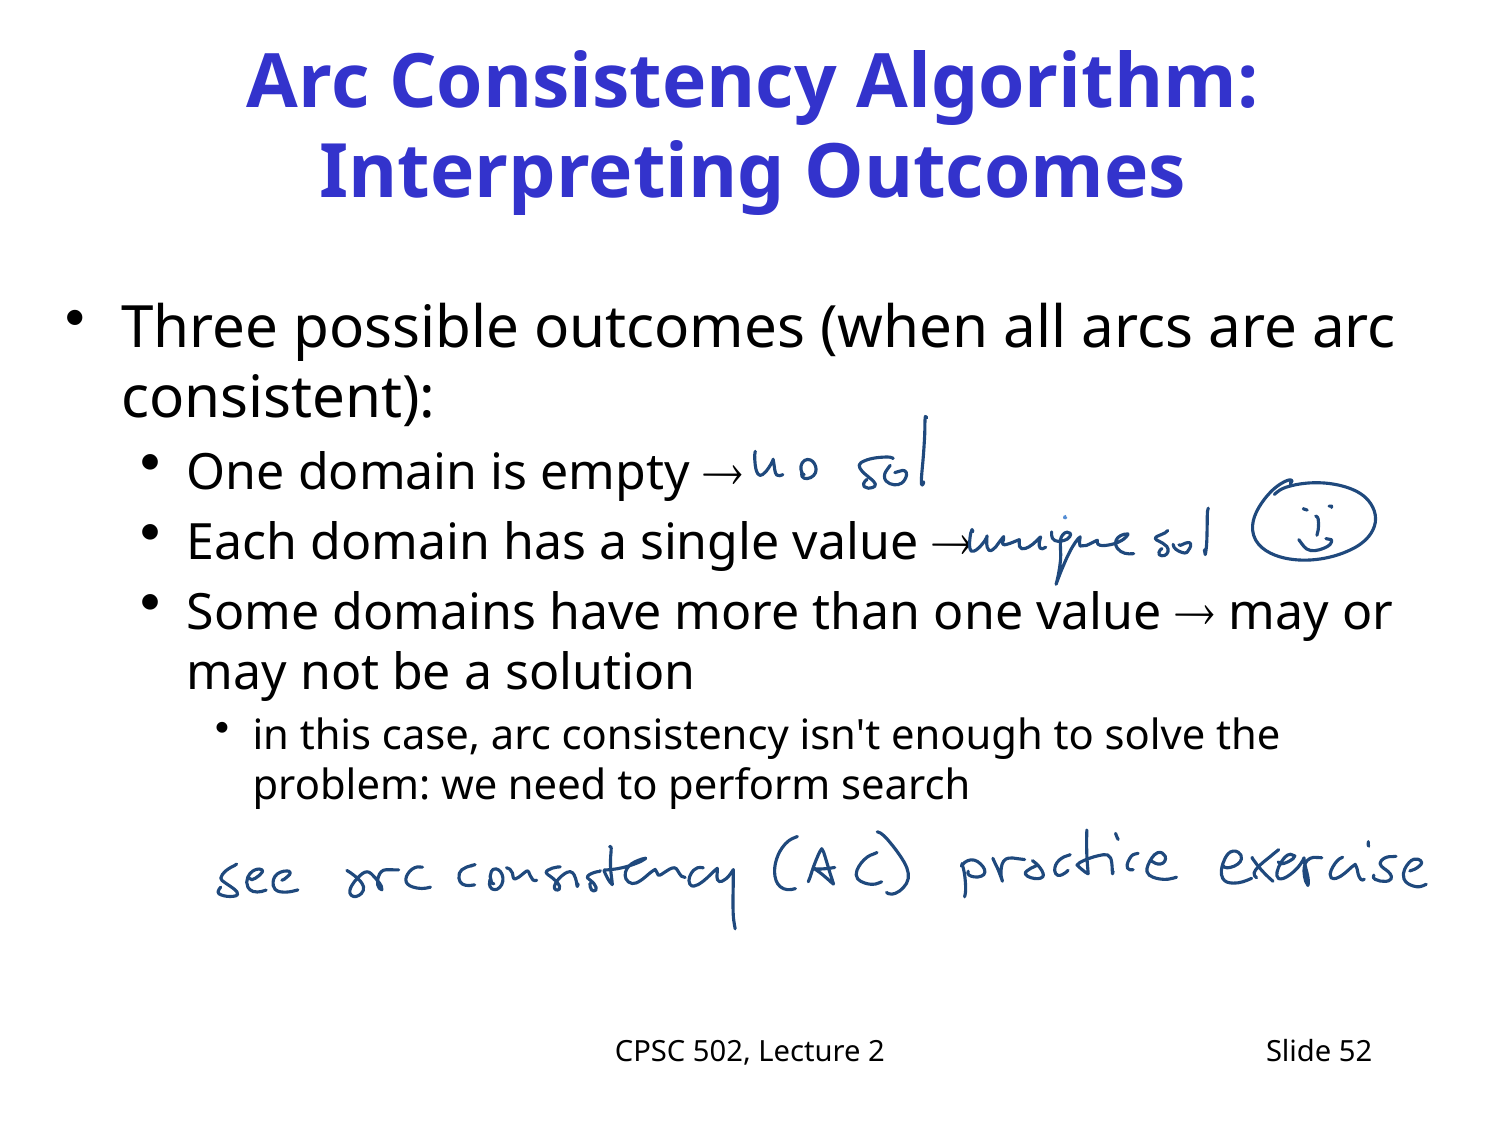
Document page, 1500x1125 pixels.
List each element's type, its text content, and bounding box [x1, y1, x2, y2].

footer CPSC 502, Lecture 2 [512, 1024, 988, 1101]
slide_number Slide 52 [1074, 1024, 1388, 1101]
list Three possible outcomes (when all arcs are arc consistent): One domain is empty  Each domain has a single value  Some domains have more than one value  may or may not be a solution in this case, arc consistency isn't enough to solve the problem: we need to perform search [49, 199, 1438, 938]
title Arc Consistency Algorithm: Interpreting Outcomes [52, 66, 1454, 180]
